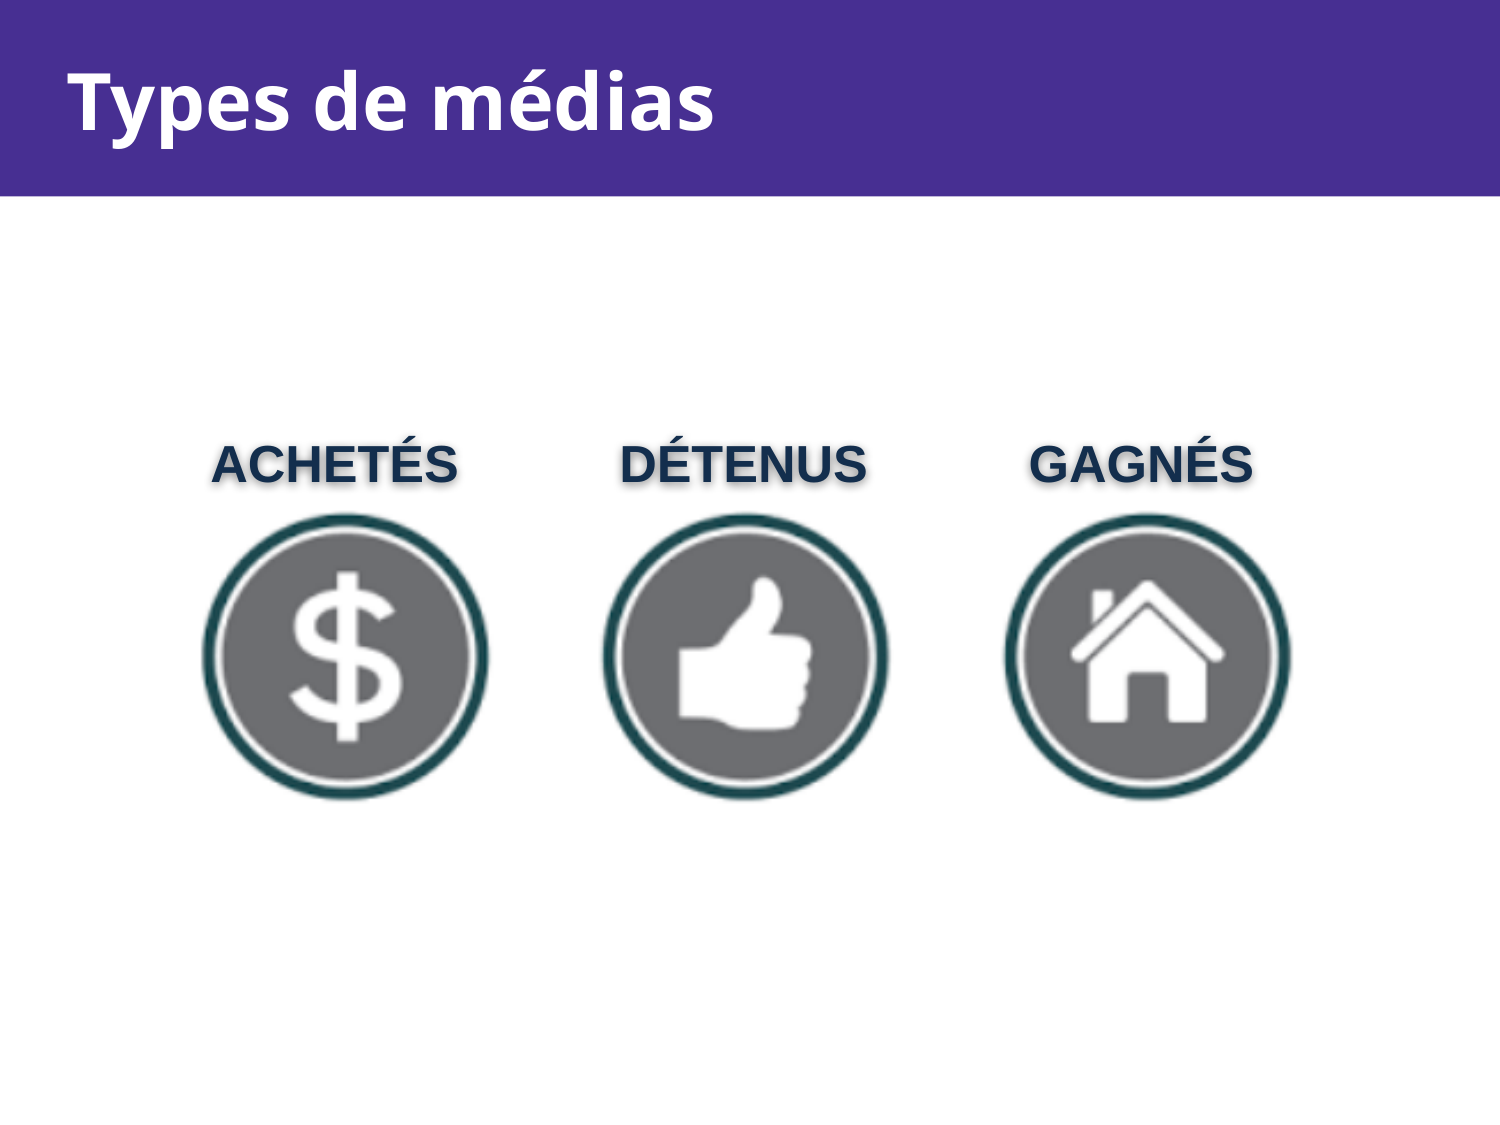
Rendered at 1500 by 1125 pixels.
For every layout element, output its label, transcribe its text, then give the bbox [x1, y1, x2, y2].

text_box ACHETÉS [195, 415, 572, 482]
picture [195, 507, 1305, 813]
text_box DÉTENUS [604, 415, 959, 482]
text_box GAGNÉS [1013, 415, 1321, 482]
title Types de médias [51, 24, 1449, 185]
